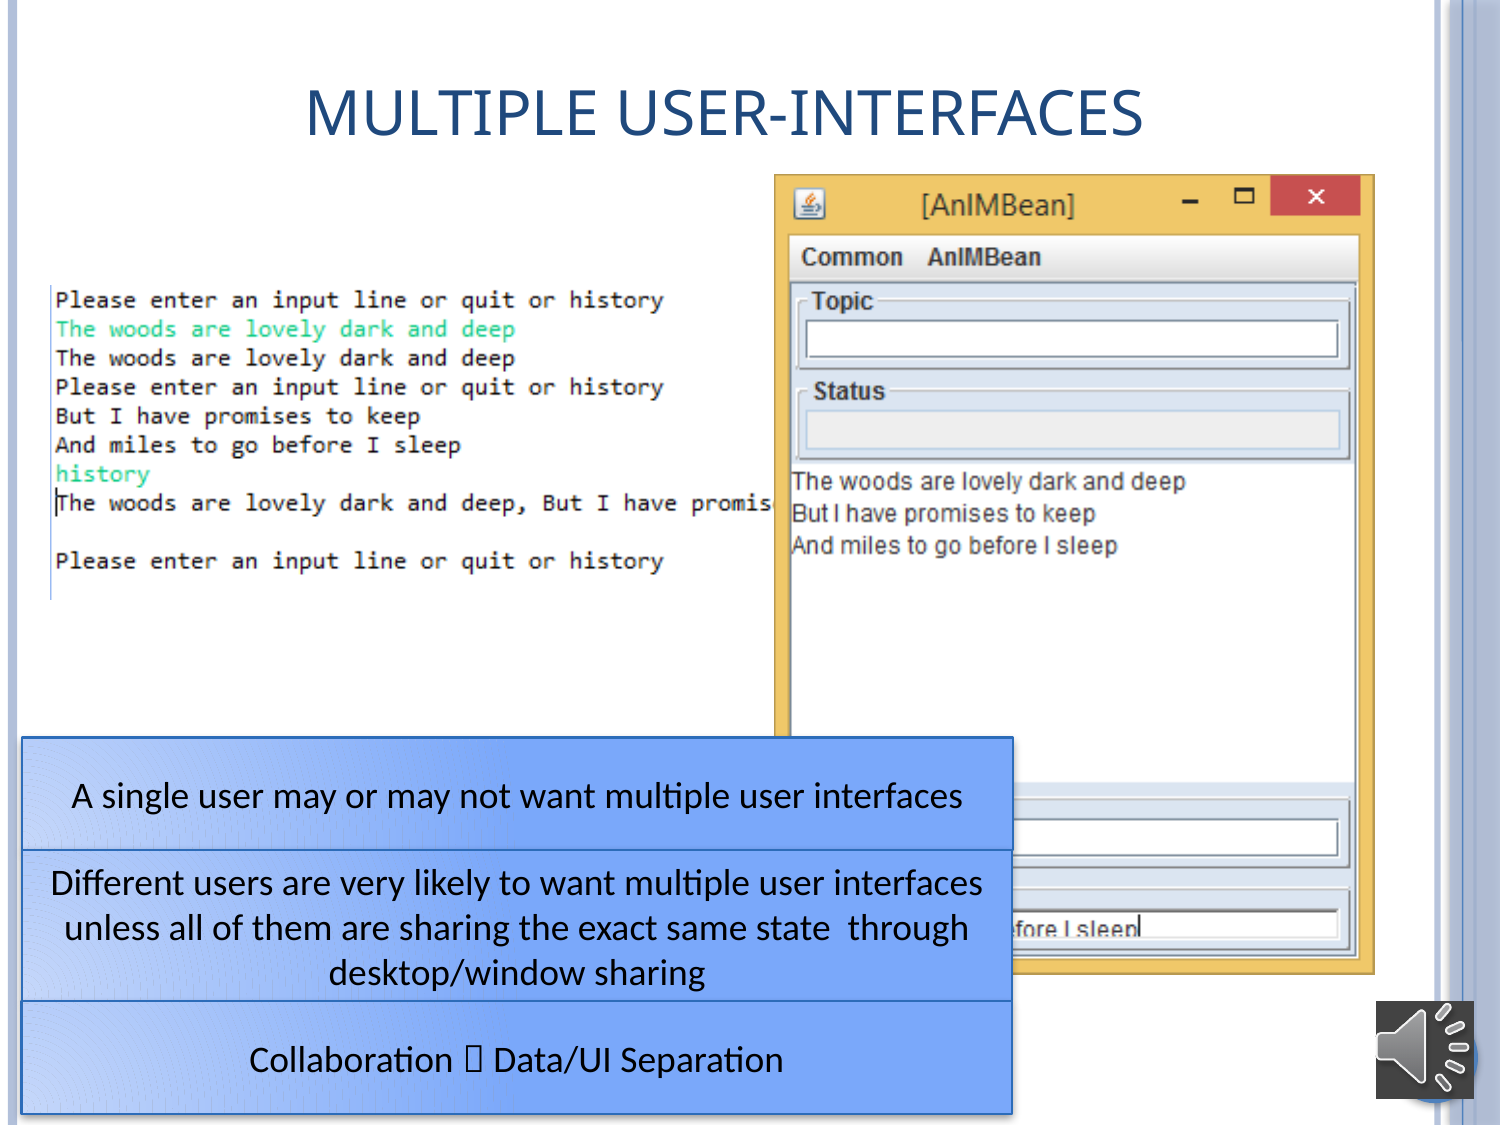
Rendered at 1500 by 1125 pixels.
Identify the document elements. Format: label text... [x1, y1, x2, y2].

picture [49, 174, 1376, 976]
text_box A single user may or may not want multiple user interfaces [21, 736, 768, 848]
text_box Collaboration  Data/UI Separation [20, 1000, 1013, 1115]
text_box Different users are very likely to want multiple user interfaces unless all of them are sharing the exact same state through desktop/window sharing [21, 849, 1013, 1000]
picture [1374, 999, 1476, 1101]
title Multiple User-Interfaces [75, 45, 1375, 175]
